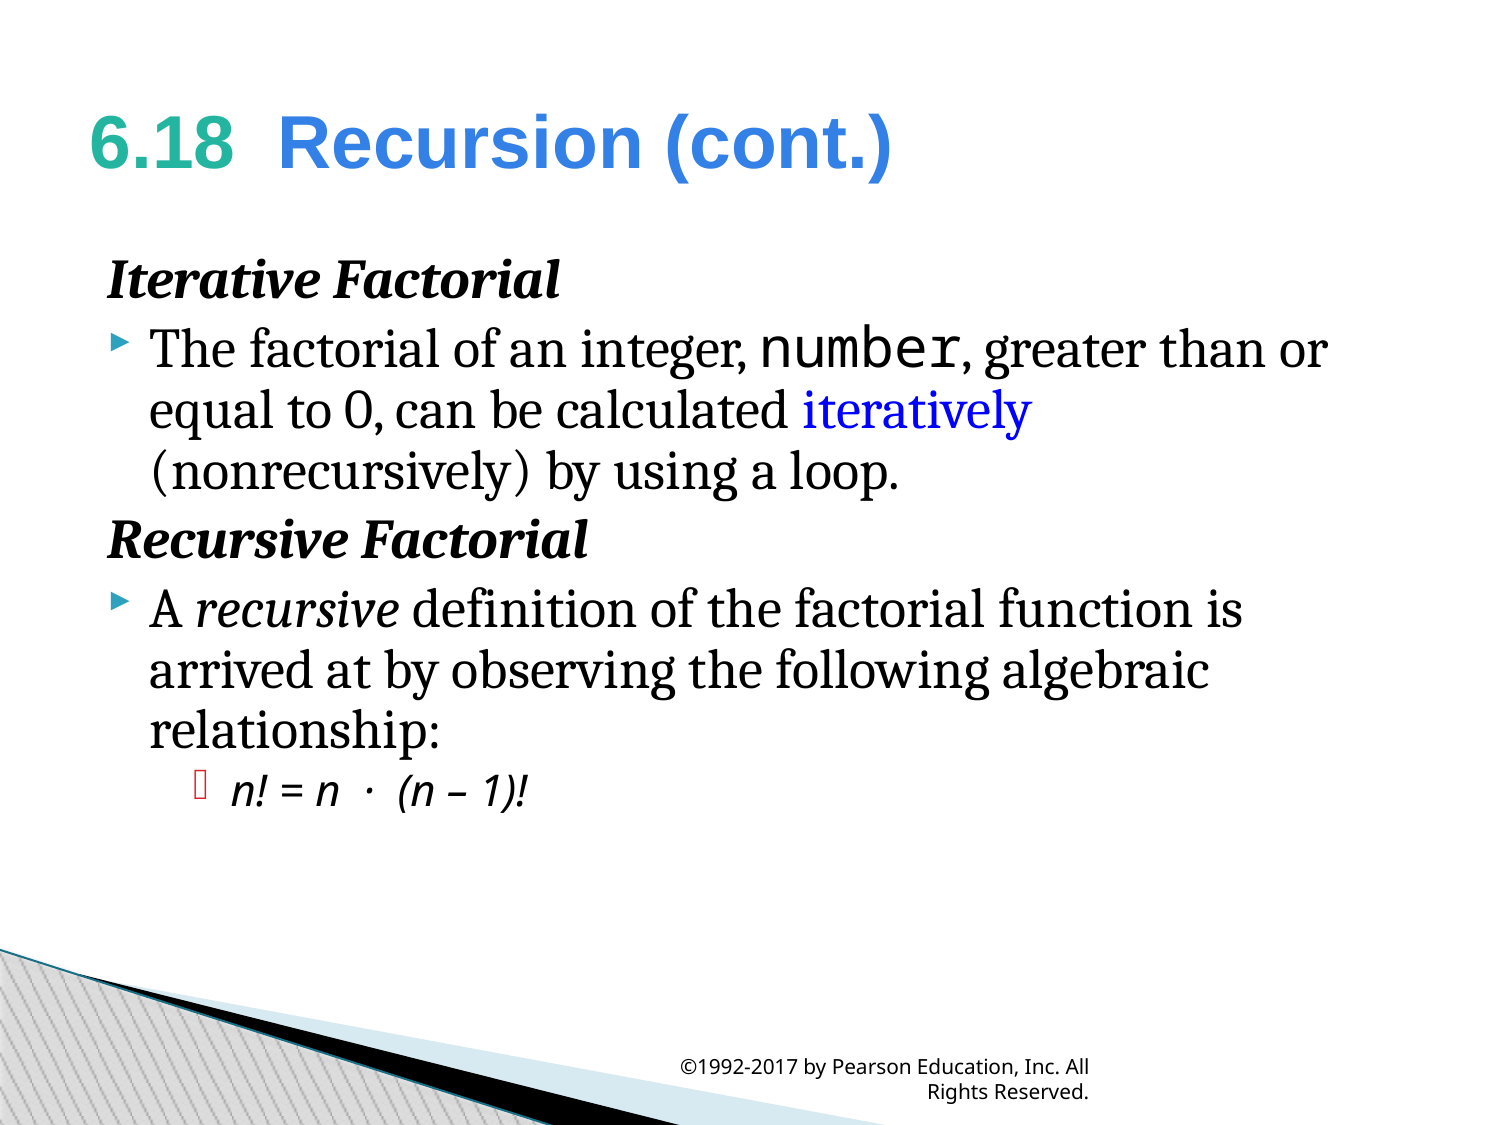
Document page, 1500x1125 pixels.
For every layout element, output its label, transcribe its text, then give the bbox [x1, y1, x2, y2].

text_box Iterative Factorial The factorial of an integer, number, greater than or equal to 0, can be calculated iteratively (nonrecursively) by using a loop. Recursive Factorial A recursive definition of the factorial function is arrived at by observing the following algebraic relationship: n! = n · (n – 1)! [75, 242, 1425, 986]
text_box 6.18 Recursion (cont.) [75, 45, 1425, 233]
text_box ©1992-2017 by Pearson Education, Inc. All Rights Reserved. [649, 1051, 1105, 1112]
